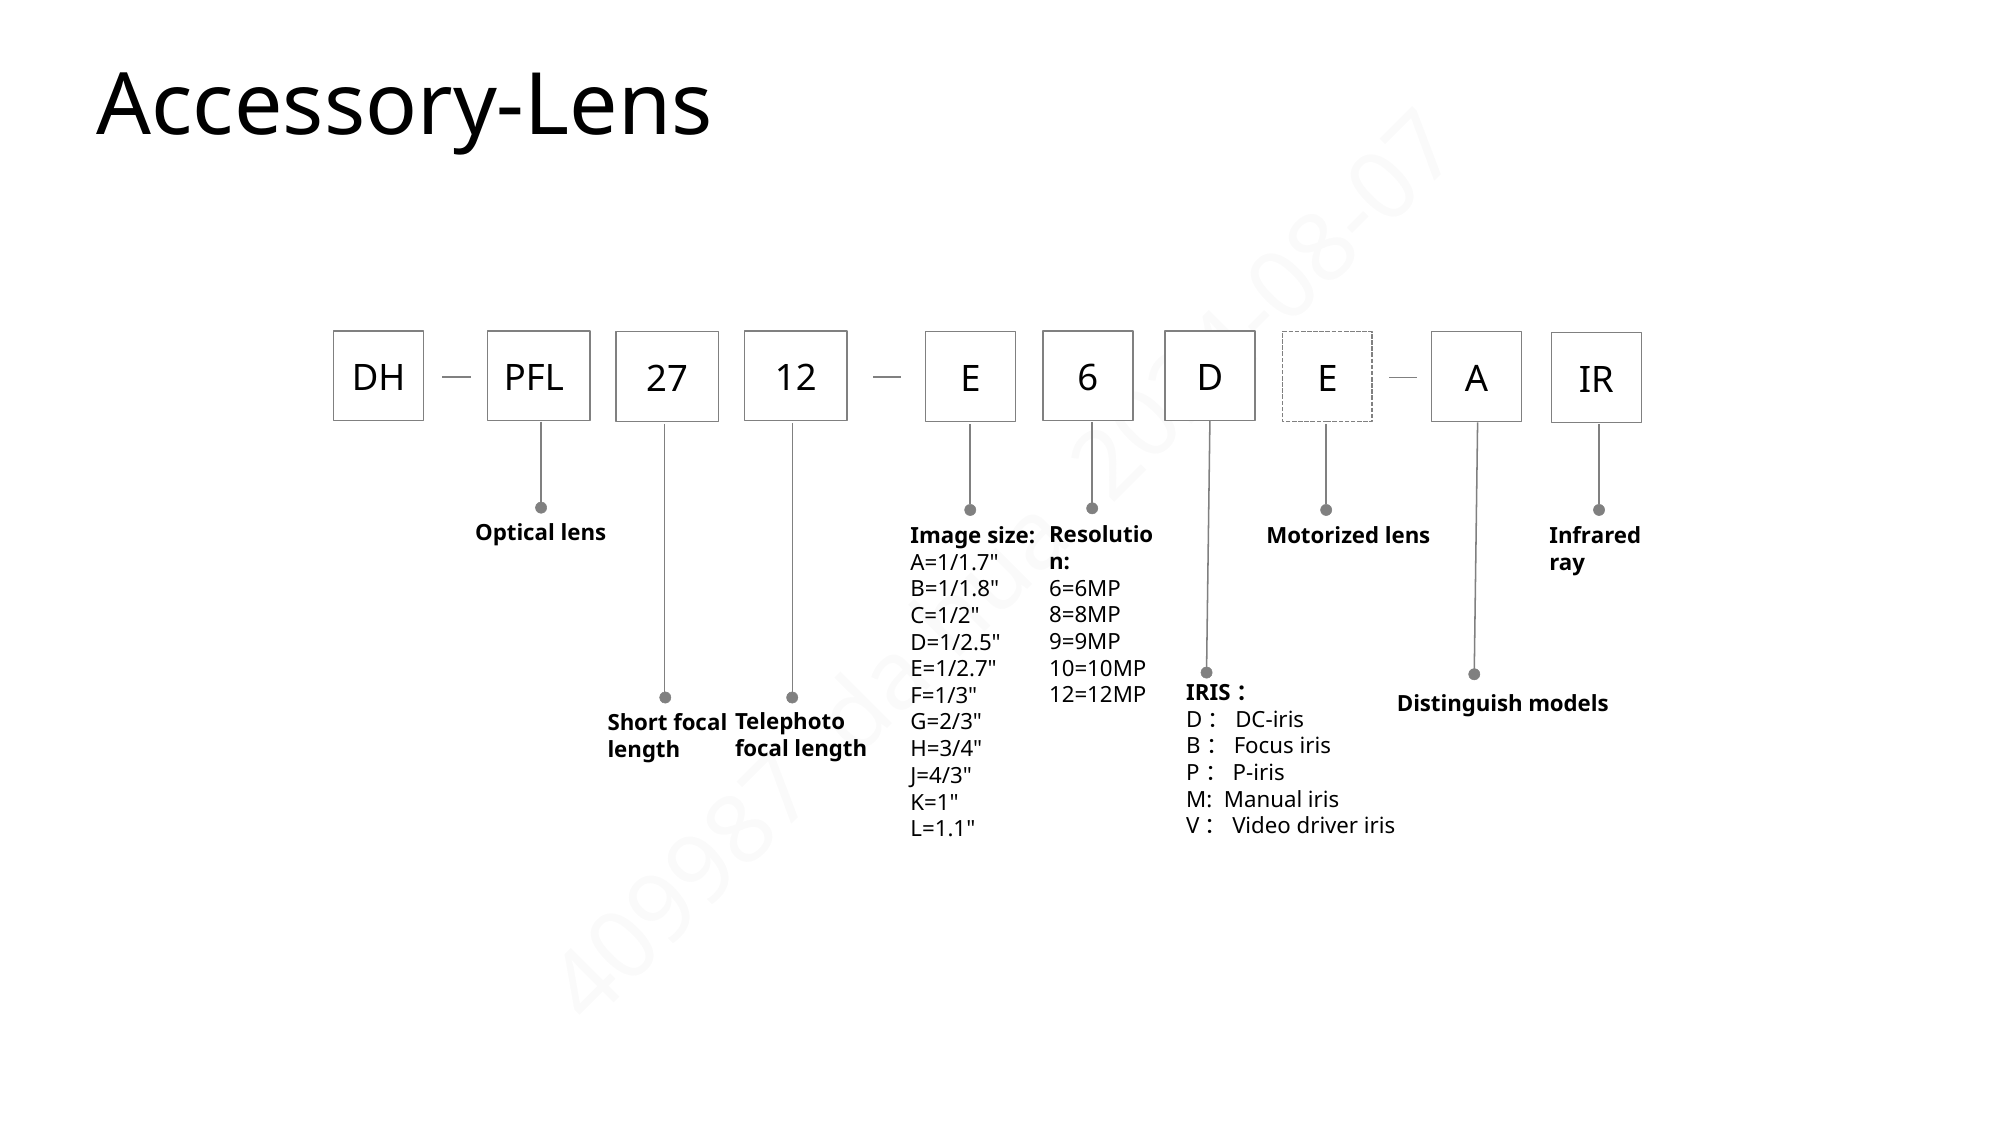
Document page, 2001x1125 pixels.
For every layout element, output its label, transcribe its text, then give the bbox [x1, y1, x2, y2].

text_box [1468, 422, 1480, 680]
text_box Telephoto focal length [720, 700, 895, 769]
text_box [659, 691, 671, 701]
text_box E [925, 331, 1016, 422]
text_box Image size: A=1/1.7" B=1/1.8" C=1/2" D=1/2.5" E=1/2.7" F=1/3" G=2/3" H=3/4" J=4/3" K=1" L=1.1" [895, 514, 1078, 849]
text_box DH [333, 330, 424, 421]
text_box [535, 421, 547, 514]
text_box [786, 691, 798, 700]
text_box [1593, 423, 1605, 516]
text_box Resolution: 6=6MP 8=8MP 9=9MP 10=10MP 12=12MP [1034, 513, 1183, 715]
text_box Motorized lens [1251, 514, 1458, 556]
text_box 12 [744, 330, 848, 421]
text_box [1320, 423, 1332, 516]
text_box IRIS： D：DC-iris B：Focus iris P：P-iris M: Manual iris V：Video driver iris [1171, 670, 1422, 846]
text_box D [1164, 330, 1255, 421]
text_box Short focal length [592, 701, 790, 770]
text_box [1086, 422, 1098, 514]
text_box Optical lens [460, 511, 652, 553]
text_box IR [1551, 332, 1642, 423]
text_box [1200, 420, 1213, 679]
text_box 6 [1042, 330, 1133, 421]
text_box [964, 423, 976, 516]
text_box PFL [487, 330, 591, 421]
text_box Distinguish models [1382, 681, 1713, 723]
text_box Infrared ray [1534, 514, 1690, 582]
text_box 27 [615, 331, 719, 422]
title Accessory-Lens [81, 52, 1492, 161]
text_box E [1282, 331, 1373, 422]
text_box A [1431, 331, 1522, 422]
